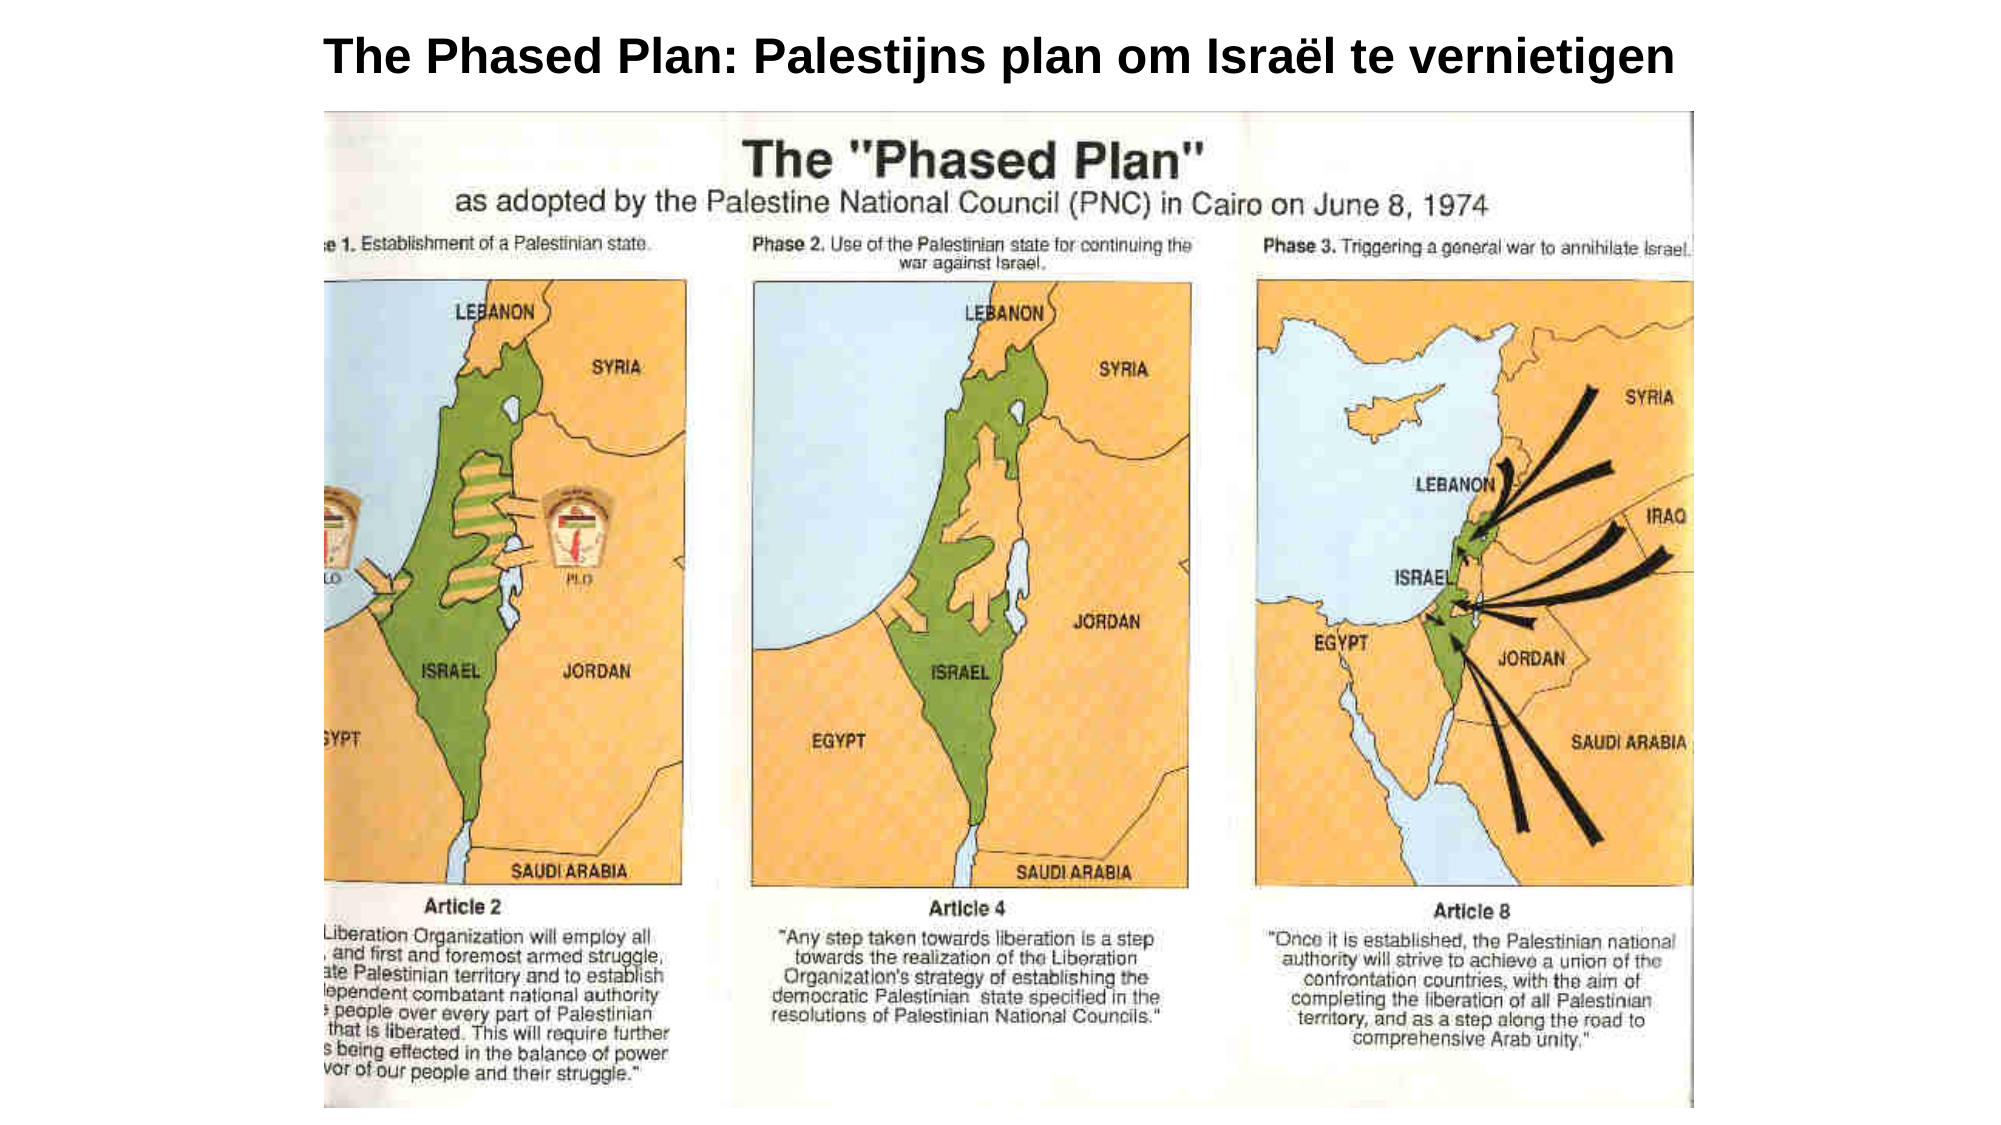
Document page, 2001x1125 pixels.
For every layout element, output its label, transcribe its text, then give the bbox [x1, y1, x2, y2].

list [324, 111, 1694, 1108]
title The Phased Plan: Palestijns plan om Israël te vernietigen [137, 2, 1863, 112]
